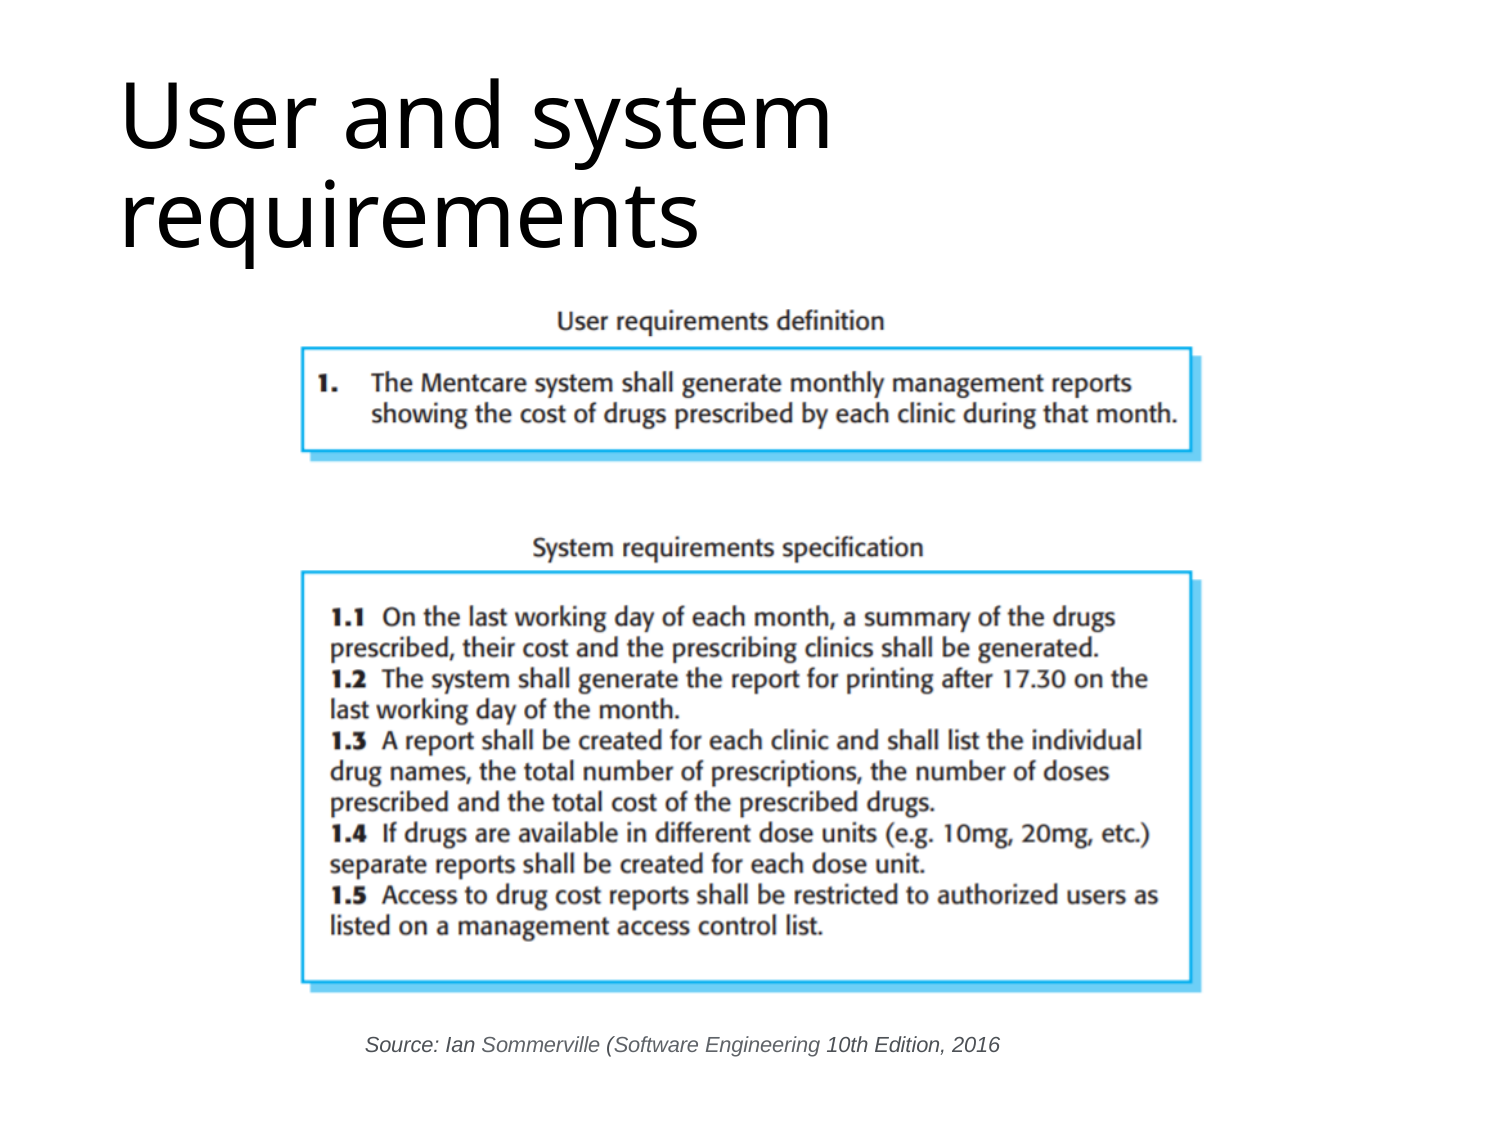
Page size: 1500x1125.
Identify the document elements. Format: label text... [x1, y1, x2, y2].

title User and system requirements [103, 59, 1397, 278]
text_box Source: Ian Sommerville (Software Engineering 10th Edition, 2016 [349, 1023, 1475, 1065]
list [258, 299, 1242, 1014]
